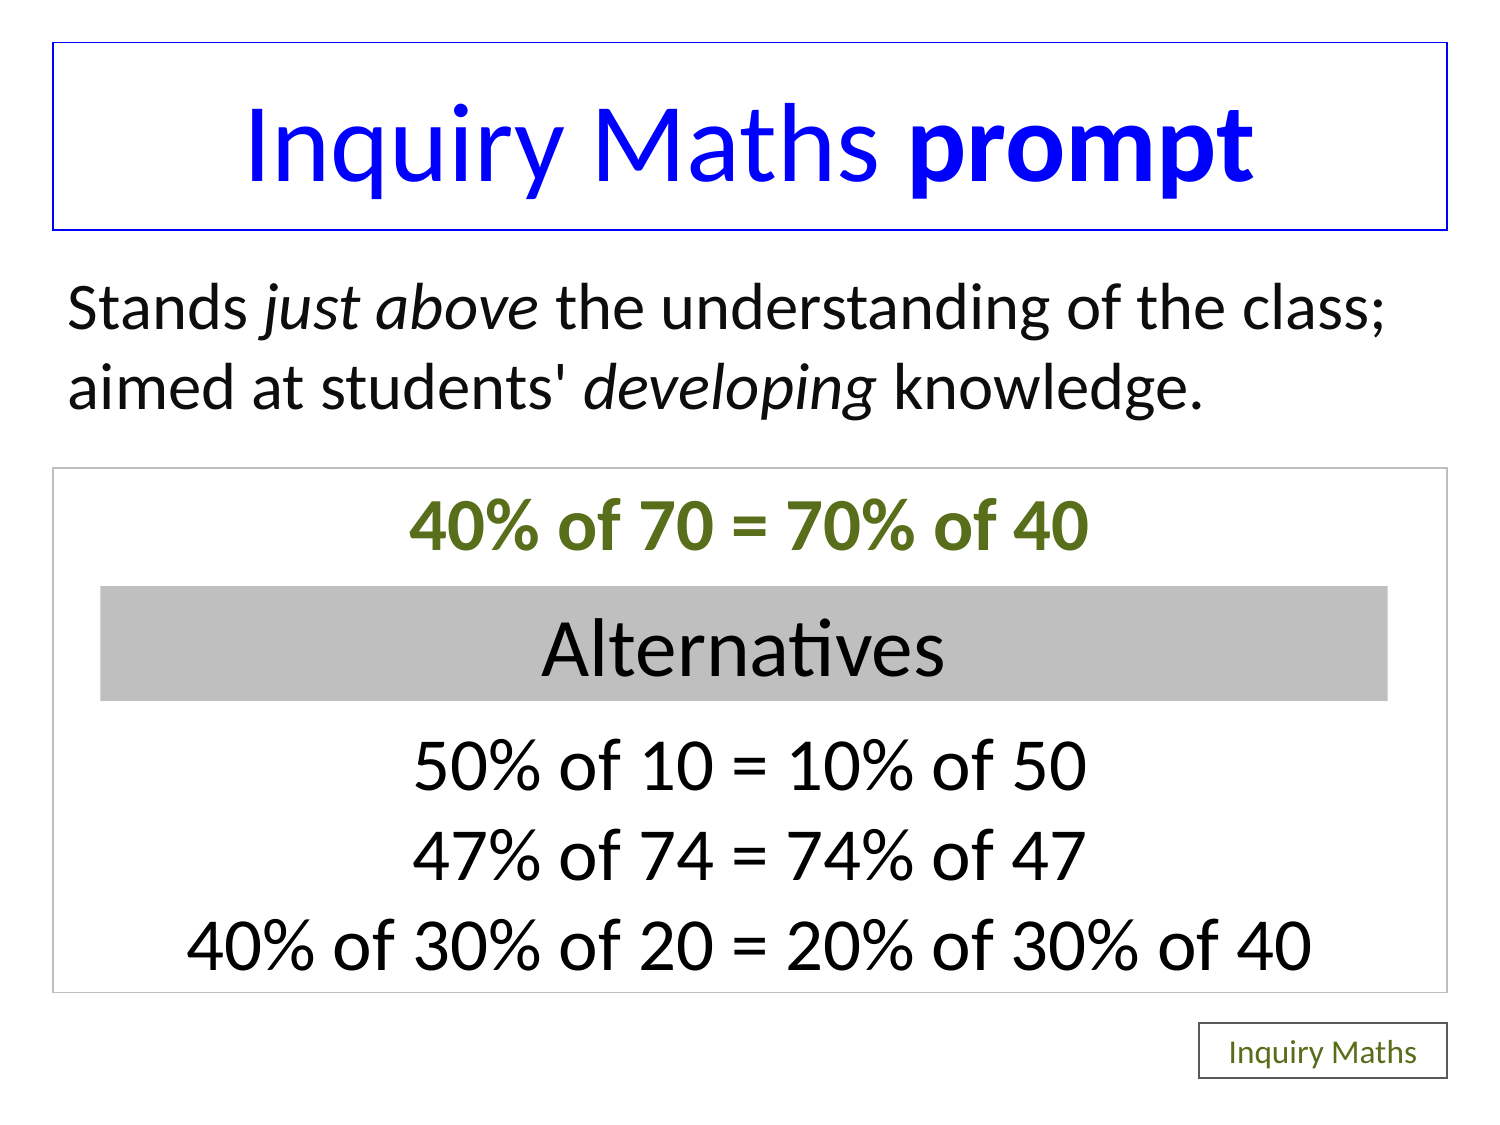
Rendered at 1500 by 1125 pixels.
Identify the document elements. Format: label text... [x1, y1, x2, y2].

text_box Stands just above the understanding of the class; aimed at students' developing knowledge. [53, 255, 1447, 430]
text_box Inquiry Maths prompt [53, 42, 1447, 231]
text_box Inquiry Maths [1198, 1023, 1447, 1078]
text_box 40% of 70 = 70% of 40 50% of 10 = 10% of 50 47% of 74 = 74% of 47 40% of 30% of 20 = 20% of 30% of 40 [53, 468, 1447, 993]
text_box Alternatives [100, 586, 1388, 701]
